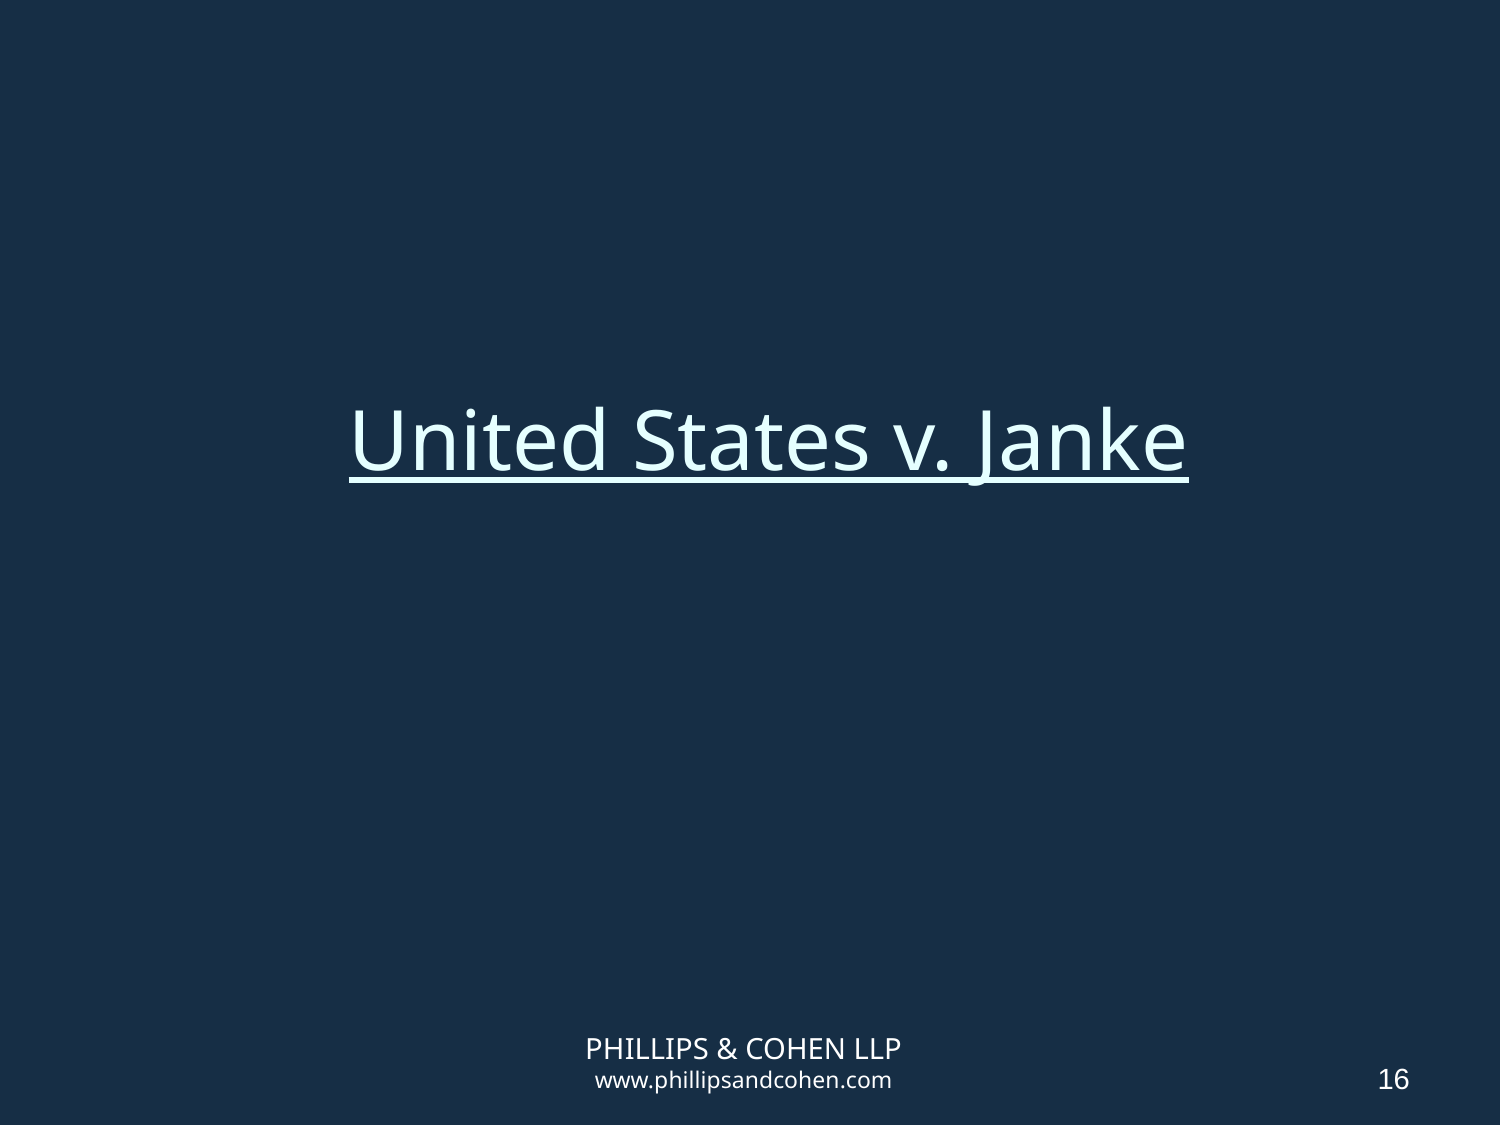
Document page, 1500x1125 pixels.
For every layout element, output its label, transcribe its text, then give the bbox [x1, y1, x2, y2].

title United States v. Janke [149, 299, 1388, 576]
slide_number 16 [1074, 1024, 1426, 1103]
footer PHILLIPS & COHEN LLP www.phillipsandcohen.com [274, 987, 1213, 1101]
